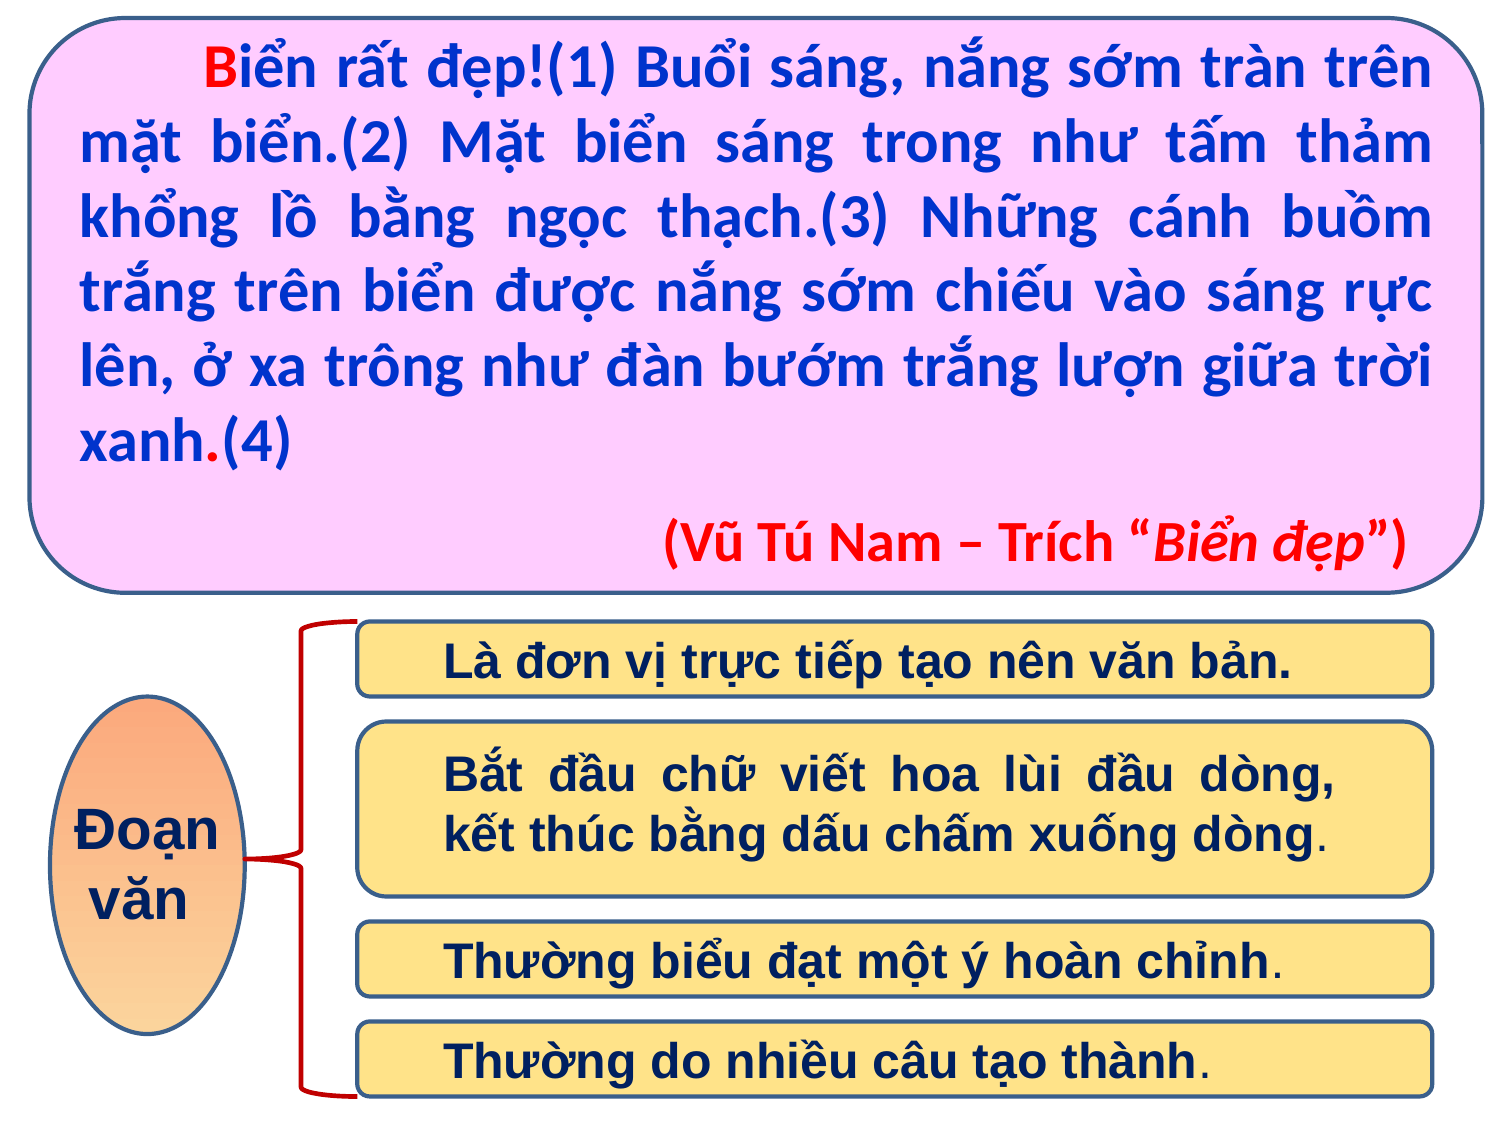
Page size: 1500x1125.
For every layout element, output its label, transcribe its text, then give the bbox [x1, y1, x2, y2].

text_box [357, 921, 1433, 998]
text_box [357, 721, 1433, 897]
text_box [357, 621, 1433, 698]
text_box [27, 37, 64, 574]
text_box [49, 696, 245, 1035]
text_box Biển rất đẹp!(1) Buổi sáng, nắng sớm tràn trên mặt biển.(2) Mặt biển sáng trong như tấm thảm khổng lồ bằng ngọc thạch.(3) Những cánh buồm trắng trên biển được nắng sớm chiếu vào sáng rực lên, ở xa trông như đàn bướm trắng lượn giữa trời xanh.(4) (Vũ Tú Nam – Trích “Biển đẹp”) [64, 17, 1450, 581]
text_box [250, 620, 358, 1098]
text_box [74, 581, 1437, 595]
text_box [1450, 39, 1485, 572]
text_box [357, 1021, 1433, 1098]
